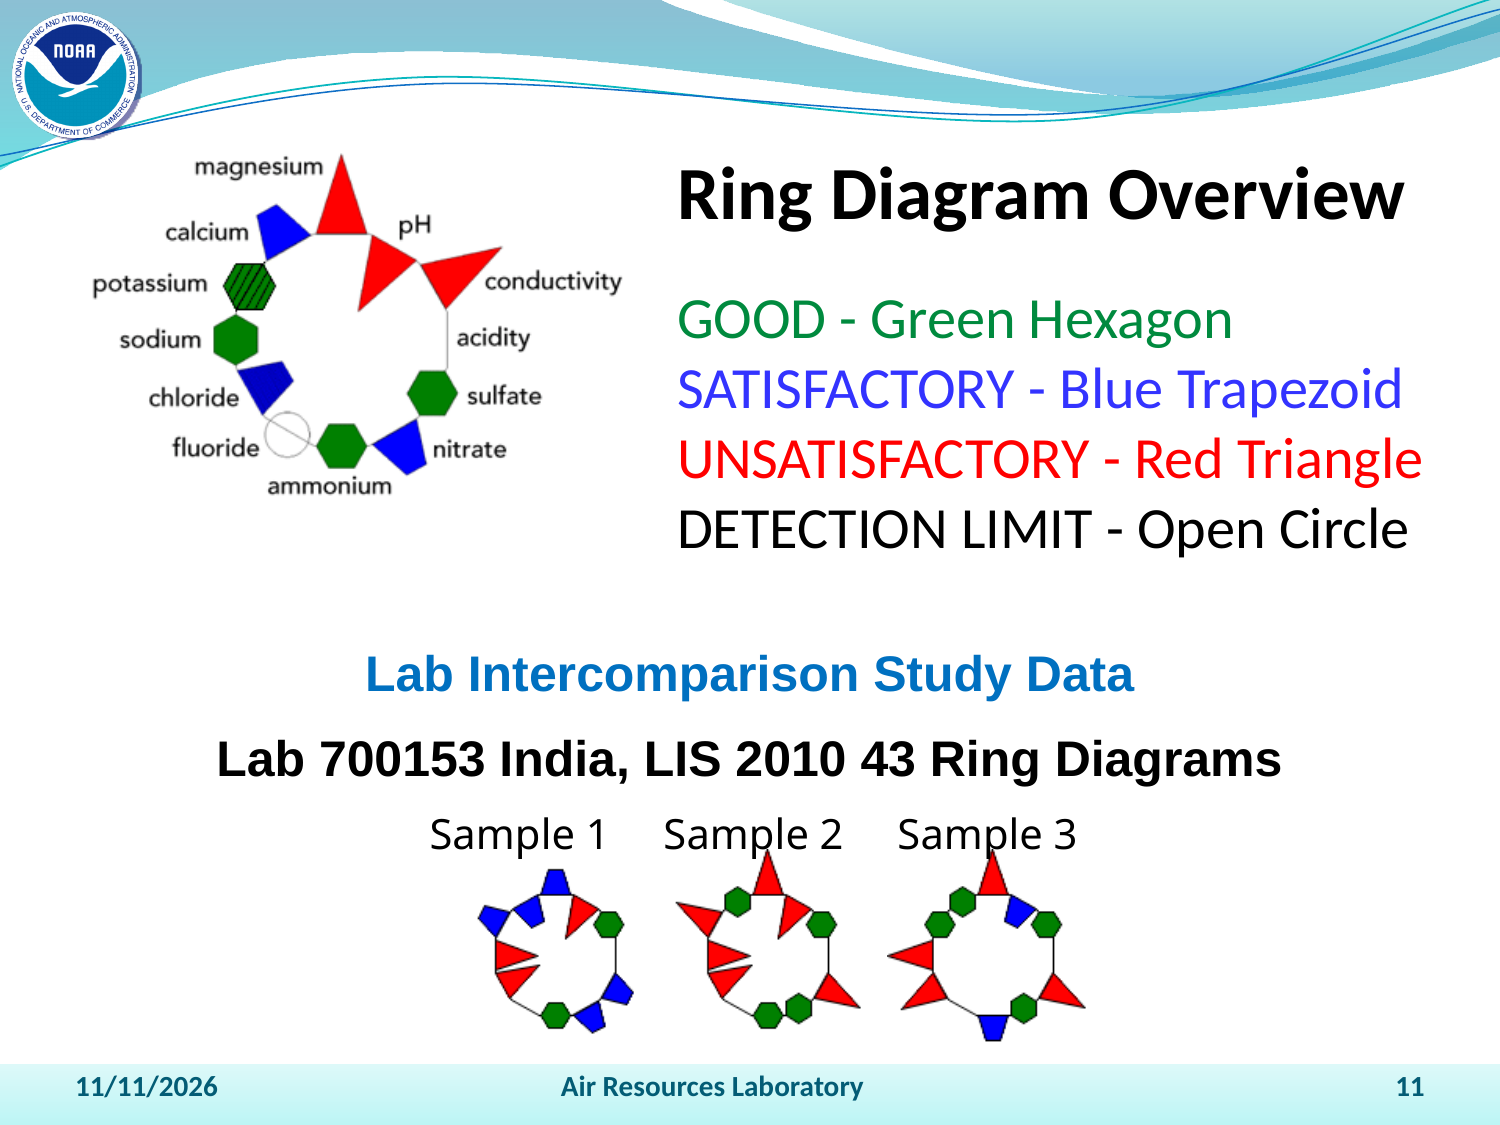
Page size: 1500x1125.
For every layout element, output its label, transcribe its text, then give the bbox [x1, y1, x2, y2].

slide_number 11 [1299, 1042, 1425, 1103]
footer Air Resources Laboratory [437, 1042, 988, 1103]
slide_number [75, 1042, 425, 1103]
picture [87, 149, 627, 502]
picture [449, 849, 875, 1062]
text_box Ring Diagram Overview GOOD - Green Hexagon SATISFACTORY - Blue Trapezoid UNSATISFACTORY - Red Triangle DETECTION LIMIT - Open Circle [662, 137, 1500, 568]
picture [12, 12, 138, 138]
text_box Sample 1 Sample 2 Sample 3 [275, 800, 1288, 865]
text_box Lab Intercomparison Study Data Lab 700153 India, LIS 2010 43 Ring Diagrams [0, 509, 1500, 840]
picture [887, 849, 1100, 1062]
